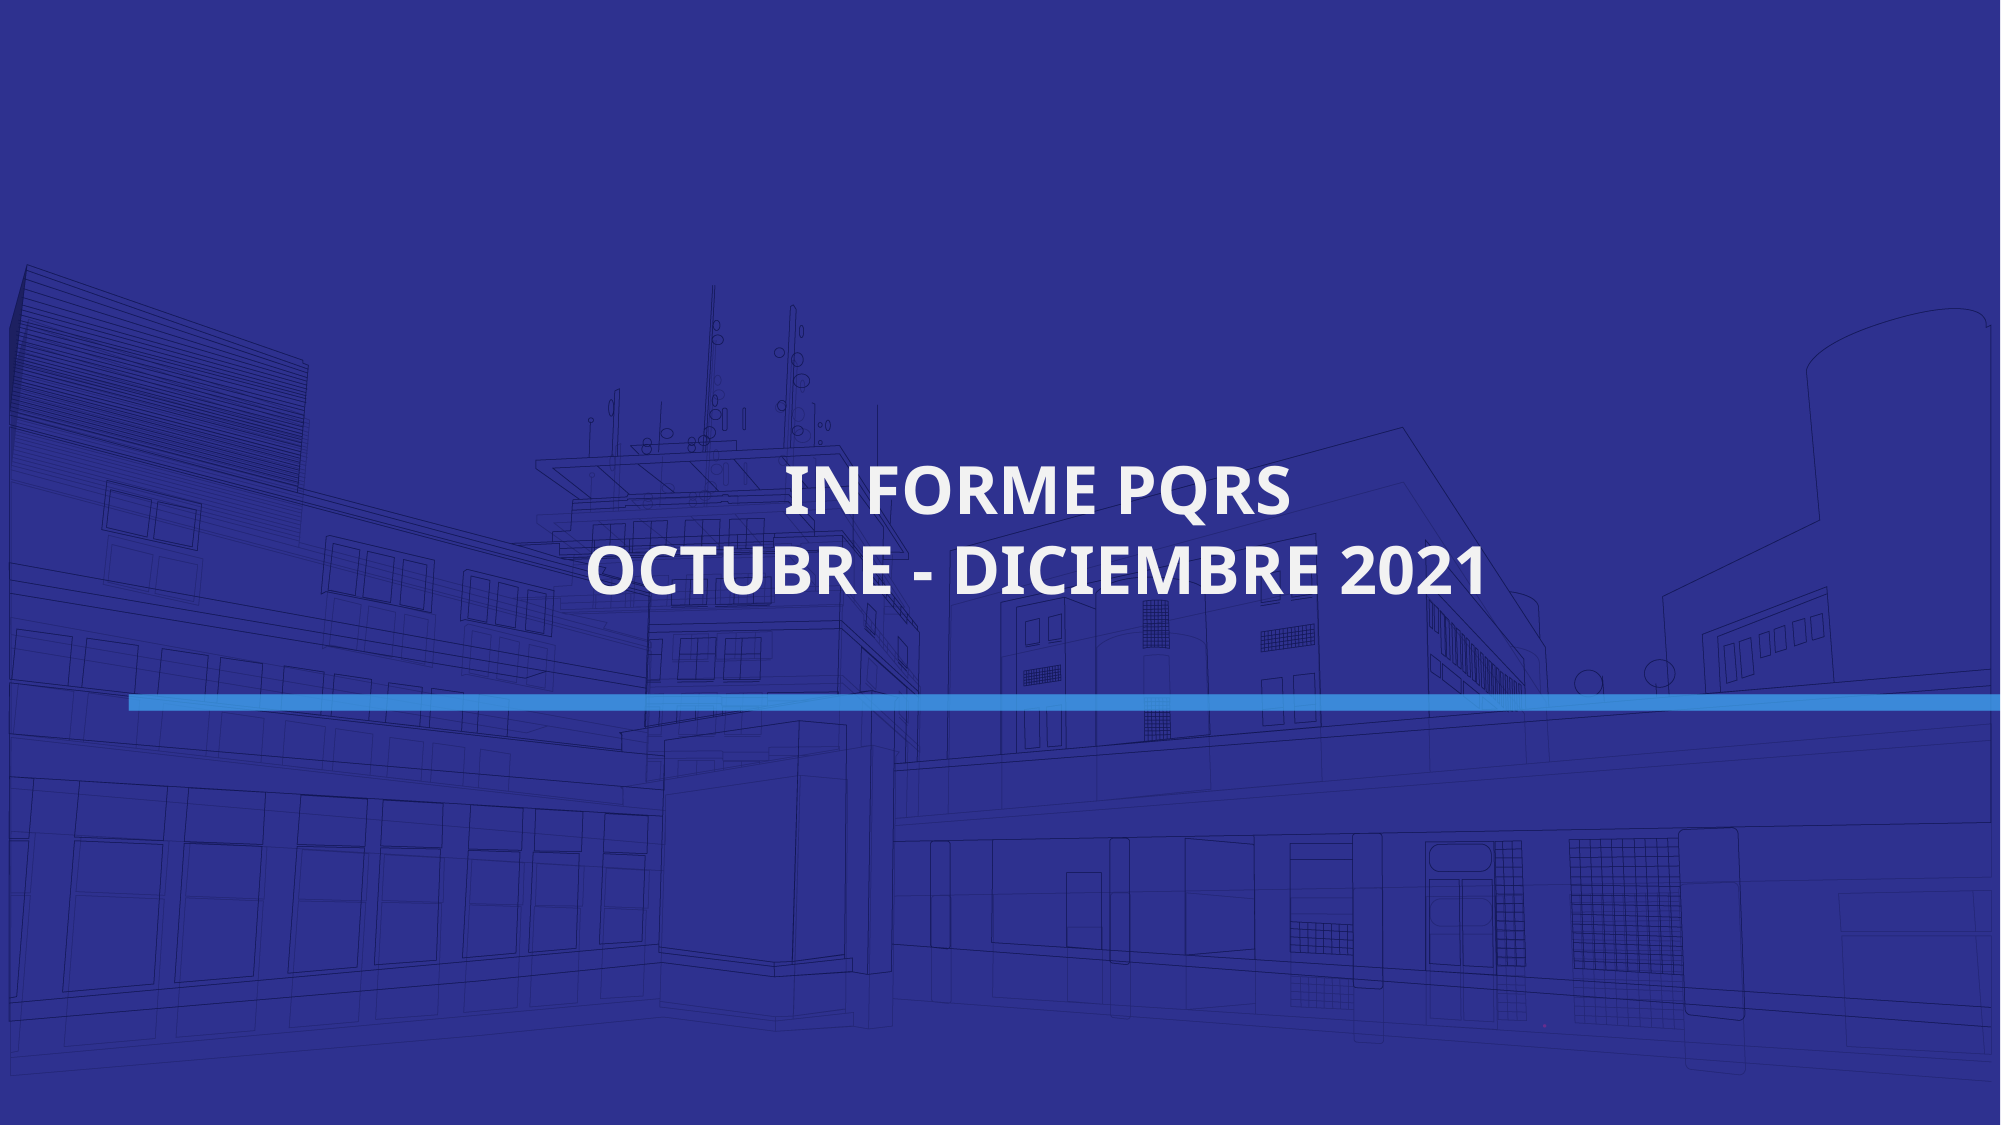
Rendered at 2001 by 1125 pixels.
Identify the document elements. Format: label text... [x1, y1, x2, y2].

picture [0, 0, 2001, 1125]
text_box INFORME PQRS OCTUBRE - DICIEMBRE 2021 [113, 440, 1964, 616]
